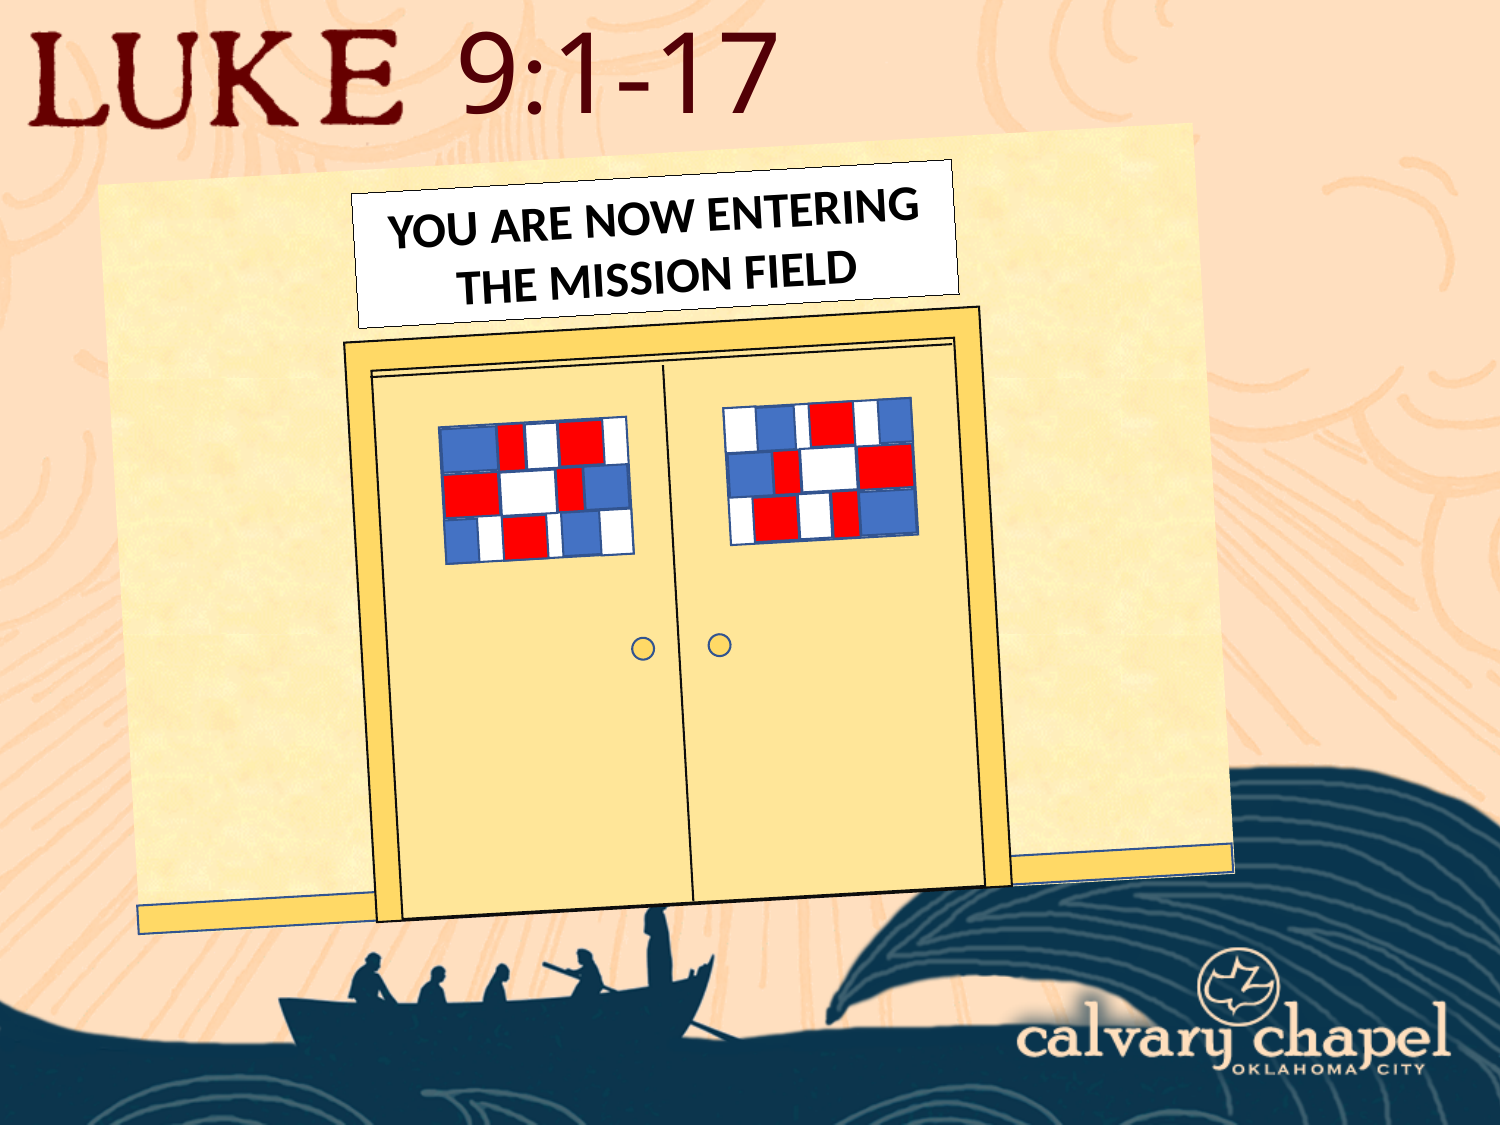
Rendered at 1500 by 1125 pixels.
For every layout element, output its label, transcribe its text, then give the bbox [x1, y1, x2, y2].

text_box 9:1-17 [441, 0, 974, 144]
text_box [116, 153, 1215, 906]
picture [0, 0, 1500, 1125]
